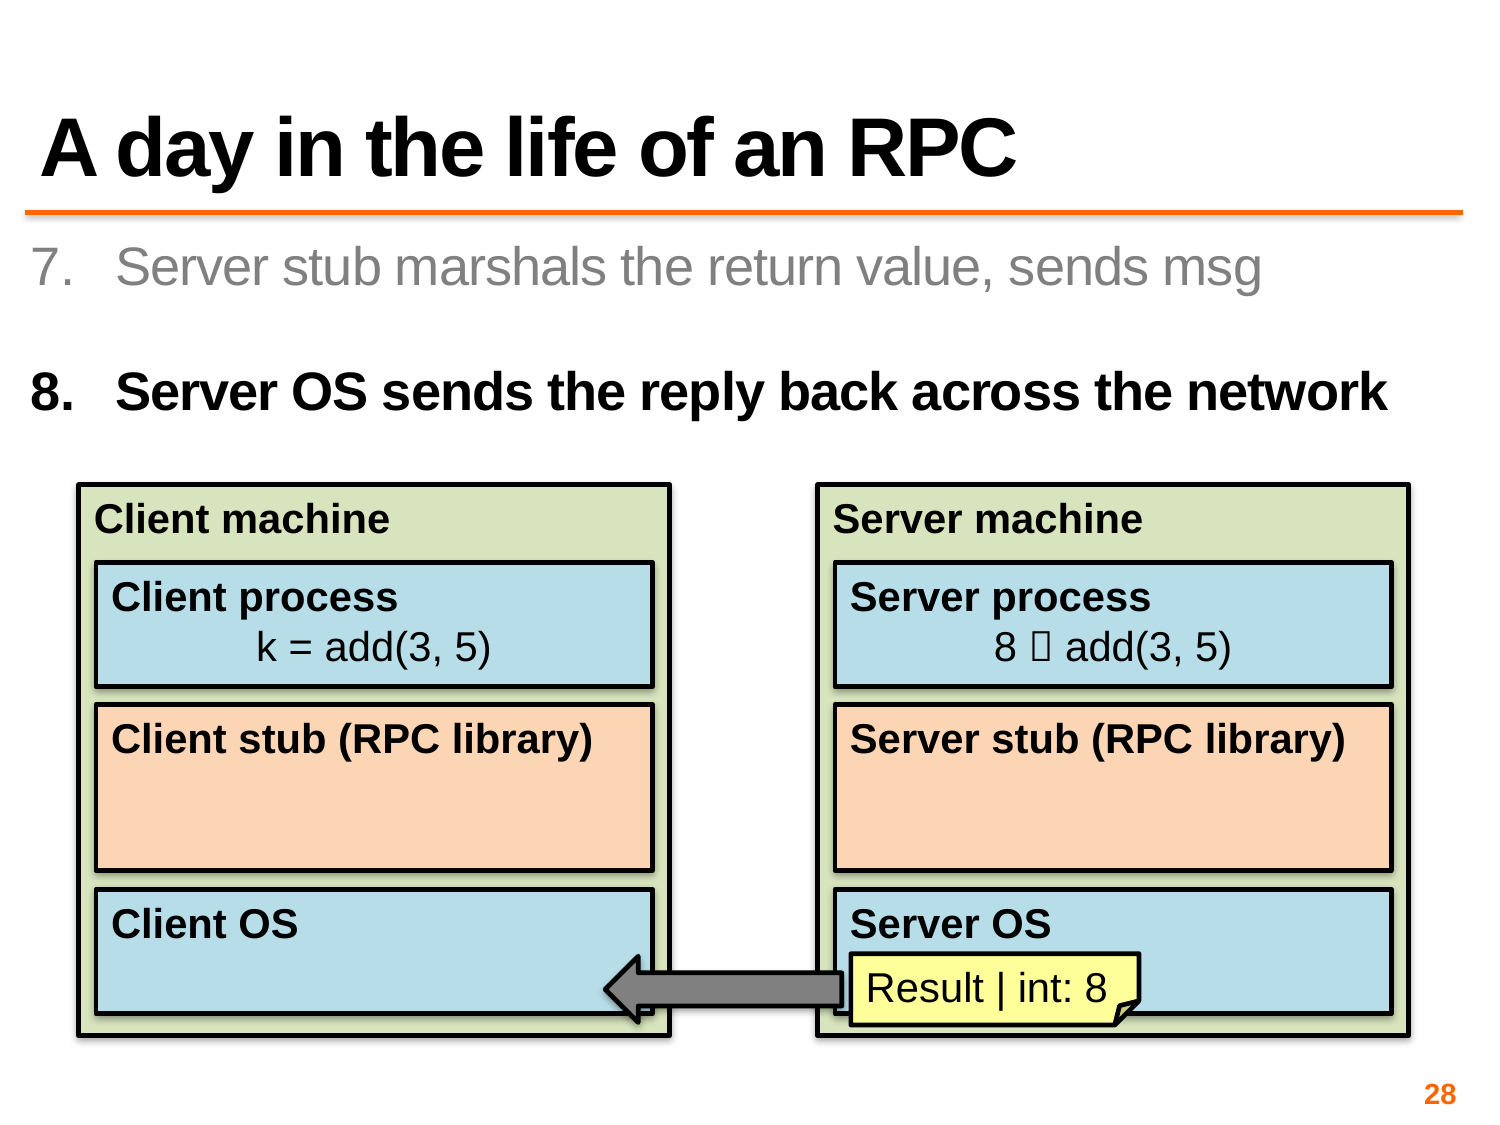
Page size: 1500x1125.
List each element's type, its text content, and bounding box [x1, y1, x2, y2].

text_box Client process k = add(3, 5) [95, 561, 653, 688]
slide_number 28 [1112, 1074, 1463, 1110]
text_box [604, 955, 843, 1024]
text_box Server OS [834, 888, 1392, 1015]
text_box Client OS [95, 888, 653, 1015]
title A day in the life of an RPC [24, 24, 1463, 201]
list Server stub marshals the return value, sends msg Server OS sends the reply back across the network [24, 237, 1463, 448]
text_box Server process 8  add(3, 5) [834, 561, 1392, 688]
text_box Client machine [78, 484, 670, 1036]
text_box Client stub (RPC library) [95, 704, 653, 871]
text_box Server stub (RPC library) [834, 704, 1392, 871]
text_box Server machine [817, 484, 1409, 1036]
text_box Result | int: 8 [850, 953, 1139, 1026]
